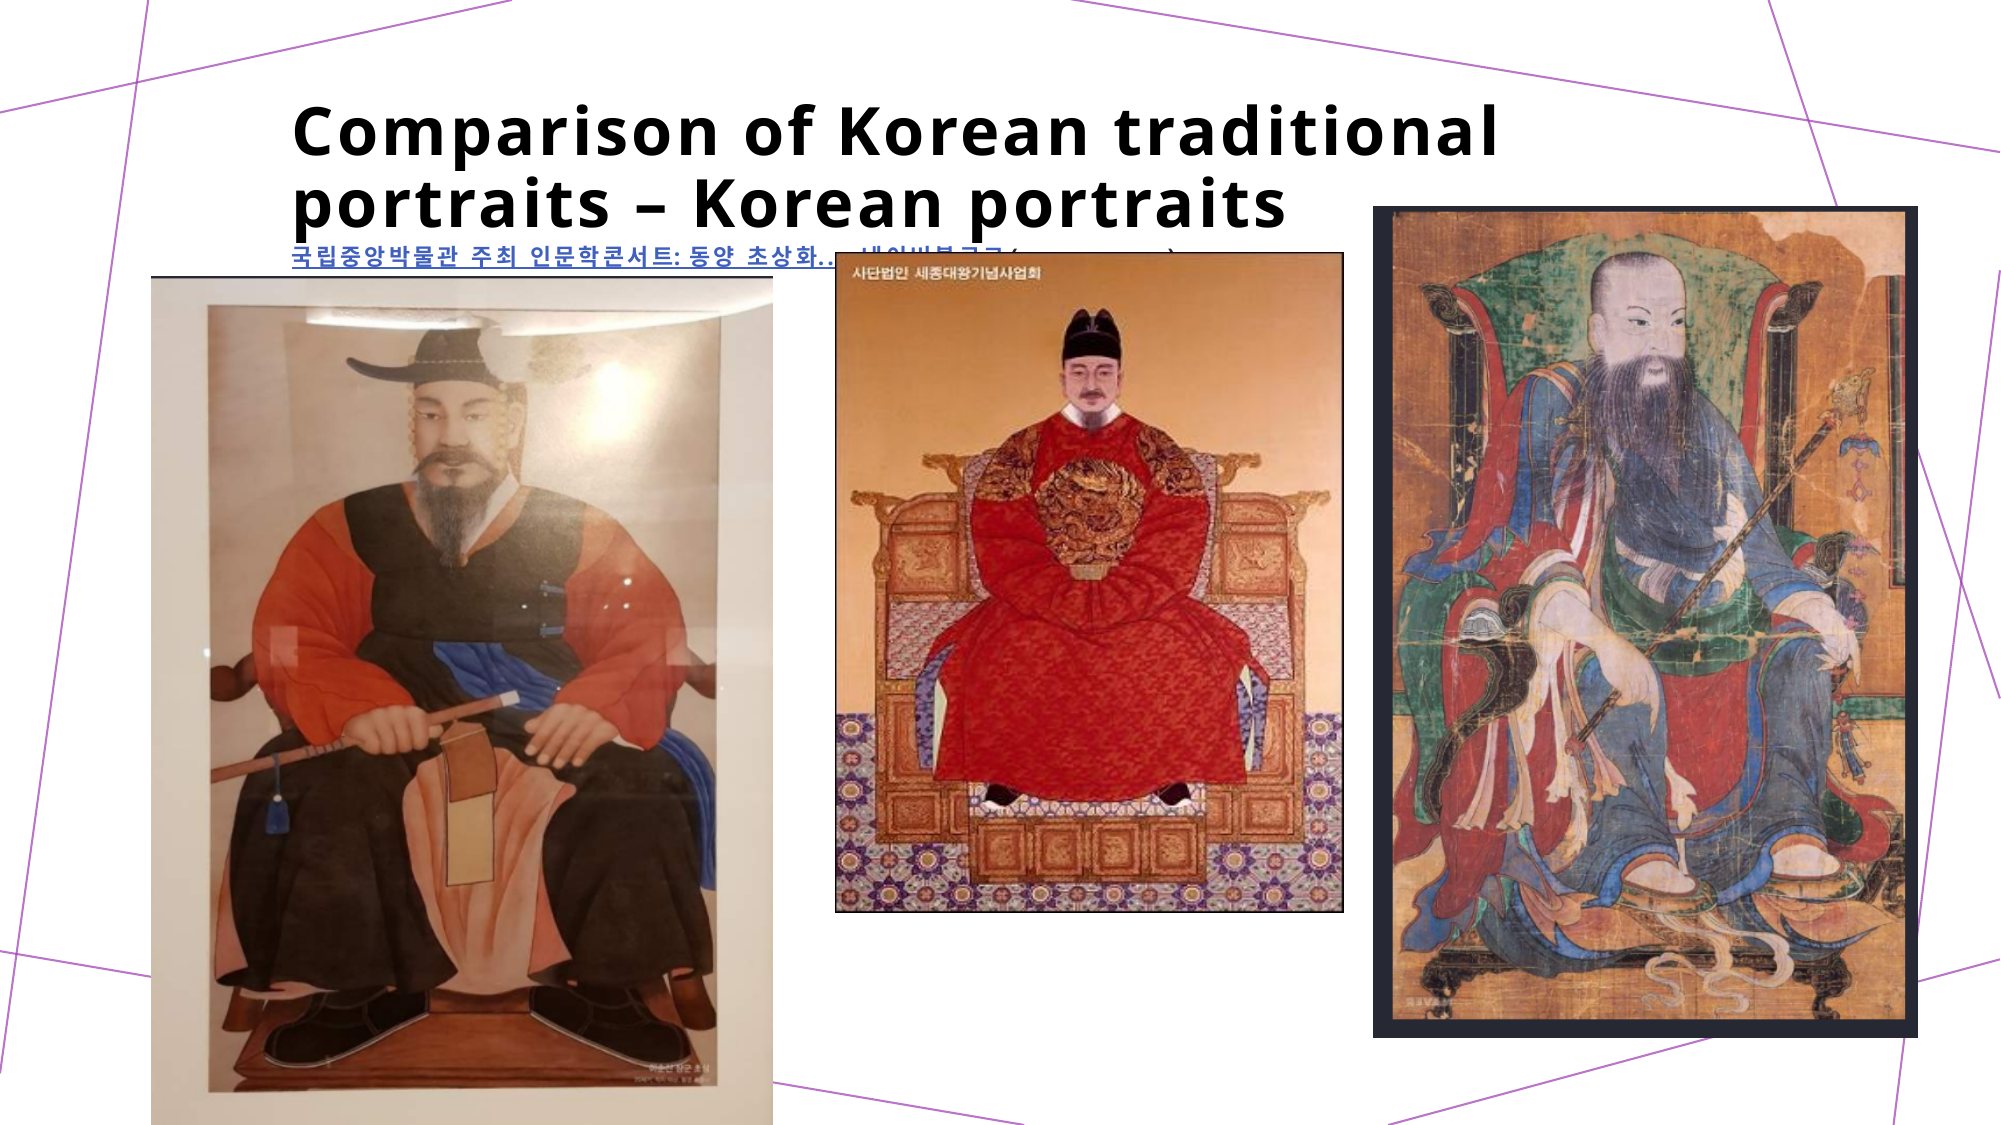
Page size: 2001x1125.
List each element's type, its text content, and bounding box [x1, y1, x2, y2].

title Comparison of Korean traditional portraits – Korean portraits 국립중앙박물관 주최 인문학콘서트: 동양 초상화.. : 네이버블로그 (naver.com) [185, 87, 1612, 363]
picture [151, 276, 773, 1125]
picture [1373, 206, 1918, 1038]
picture [835, 252, 1344, 913]
